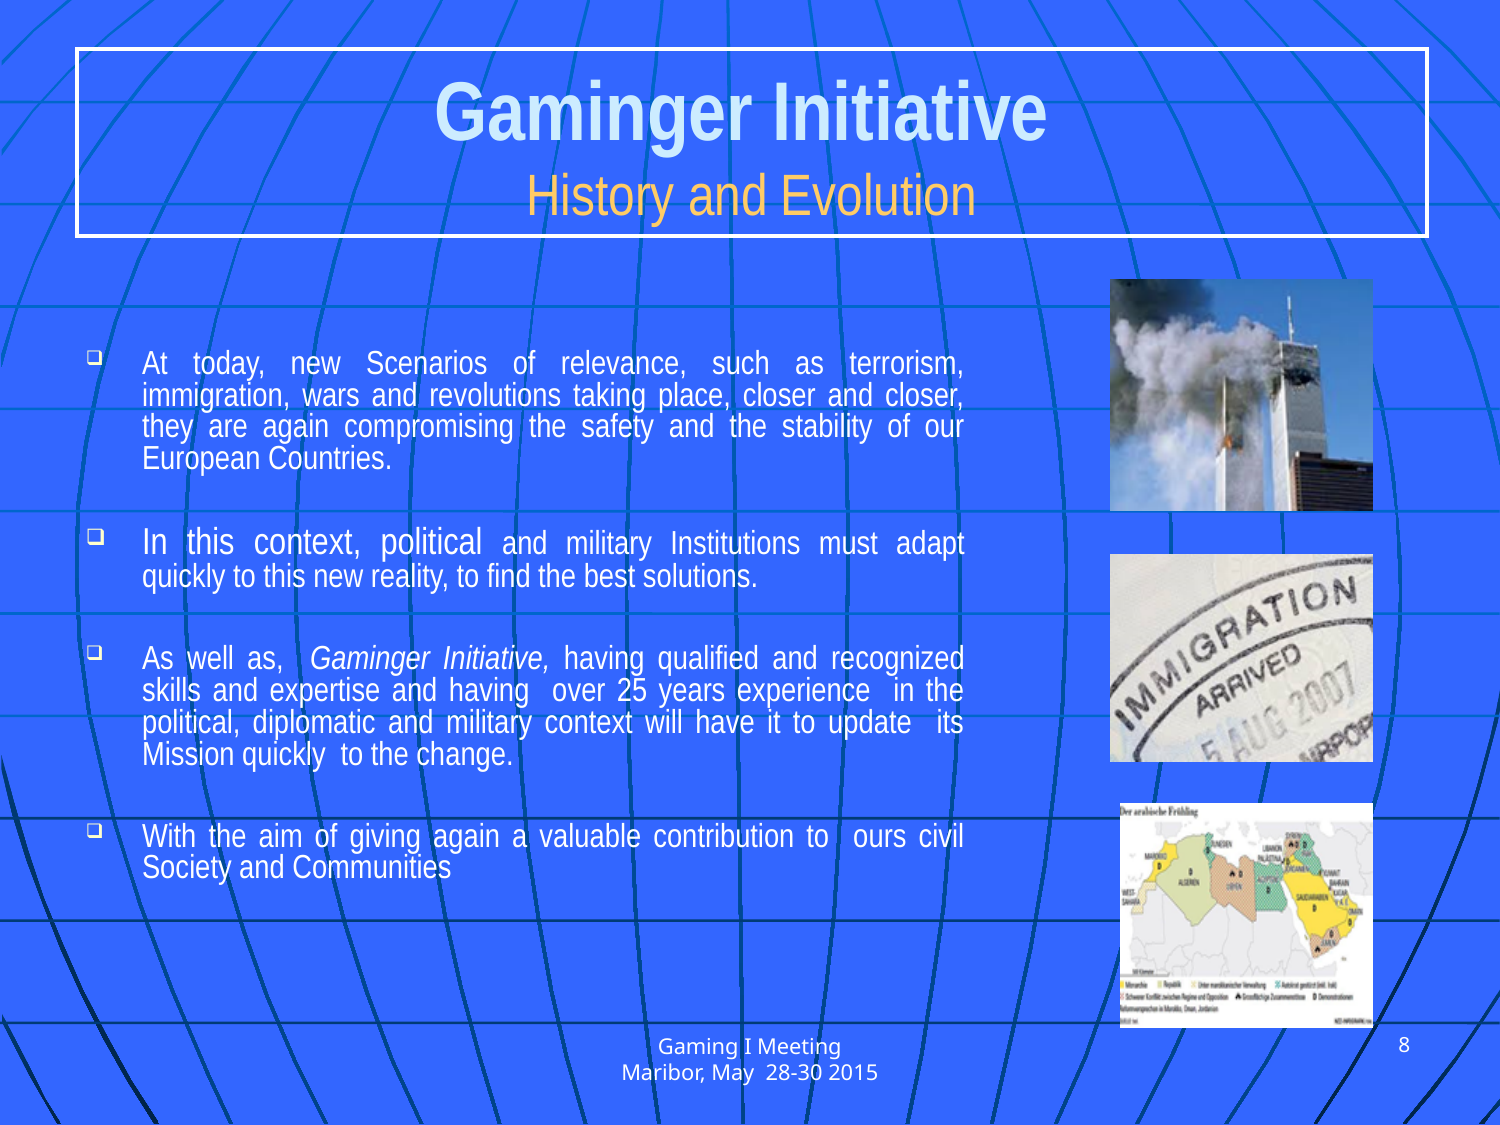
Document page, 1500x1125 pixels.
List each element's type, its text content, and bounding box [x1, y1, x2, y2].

picture [1120, 802, 1374, 1028]
footer Gaming I Meeting Maribor, May 28-30 2015 [512, 1025, 988, 1100]
list At today, new Scenarios of relevance, such as terrorism, immigration, wars and revolutions taking place, closer and closer, they are again compromising the safety and the stability of our European Countries. In this context, political and military Institutions must adapt quickly to this new reality, to find the best solutions. As well as, Gaminger Initiative, having qualified and recognized skills and expertise and having over 25 years experience in the political, diplomatic and military context will have it to update its Mission quickly to the change. With the aim of giving again a valuable contribution to ours civil Society and Communities [70, 308, 981, 1057]
slide_number 8 [1074, 1024, 1425, 1100]
title Gaminger Initiative History and Evolution [76, 48, 1427, 236]
picture [1109, 554, 1374, 762]
picture [1109, 278, 1374, 511]
